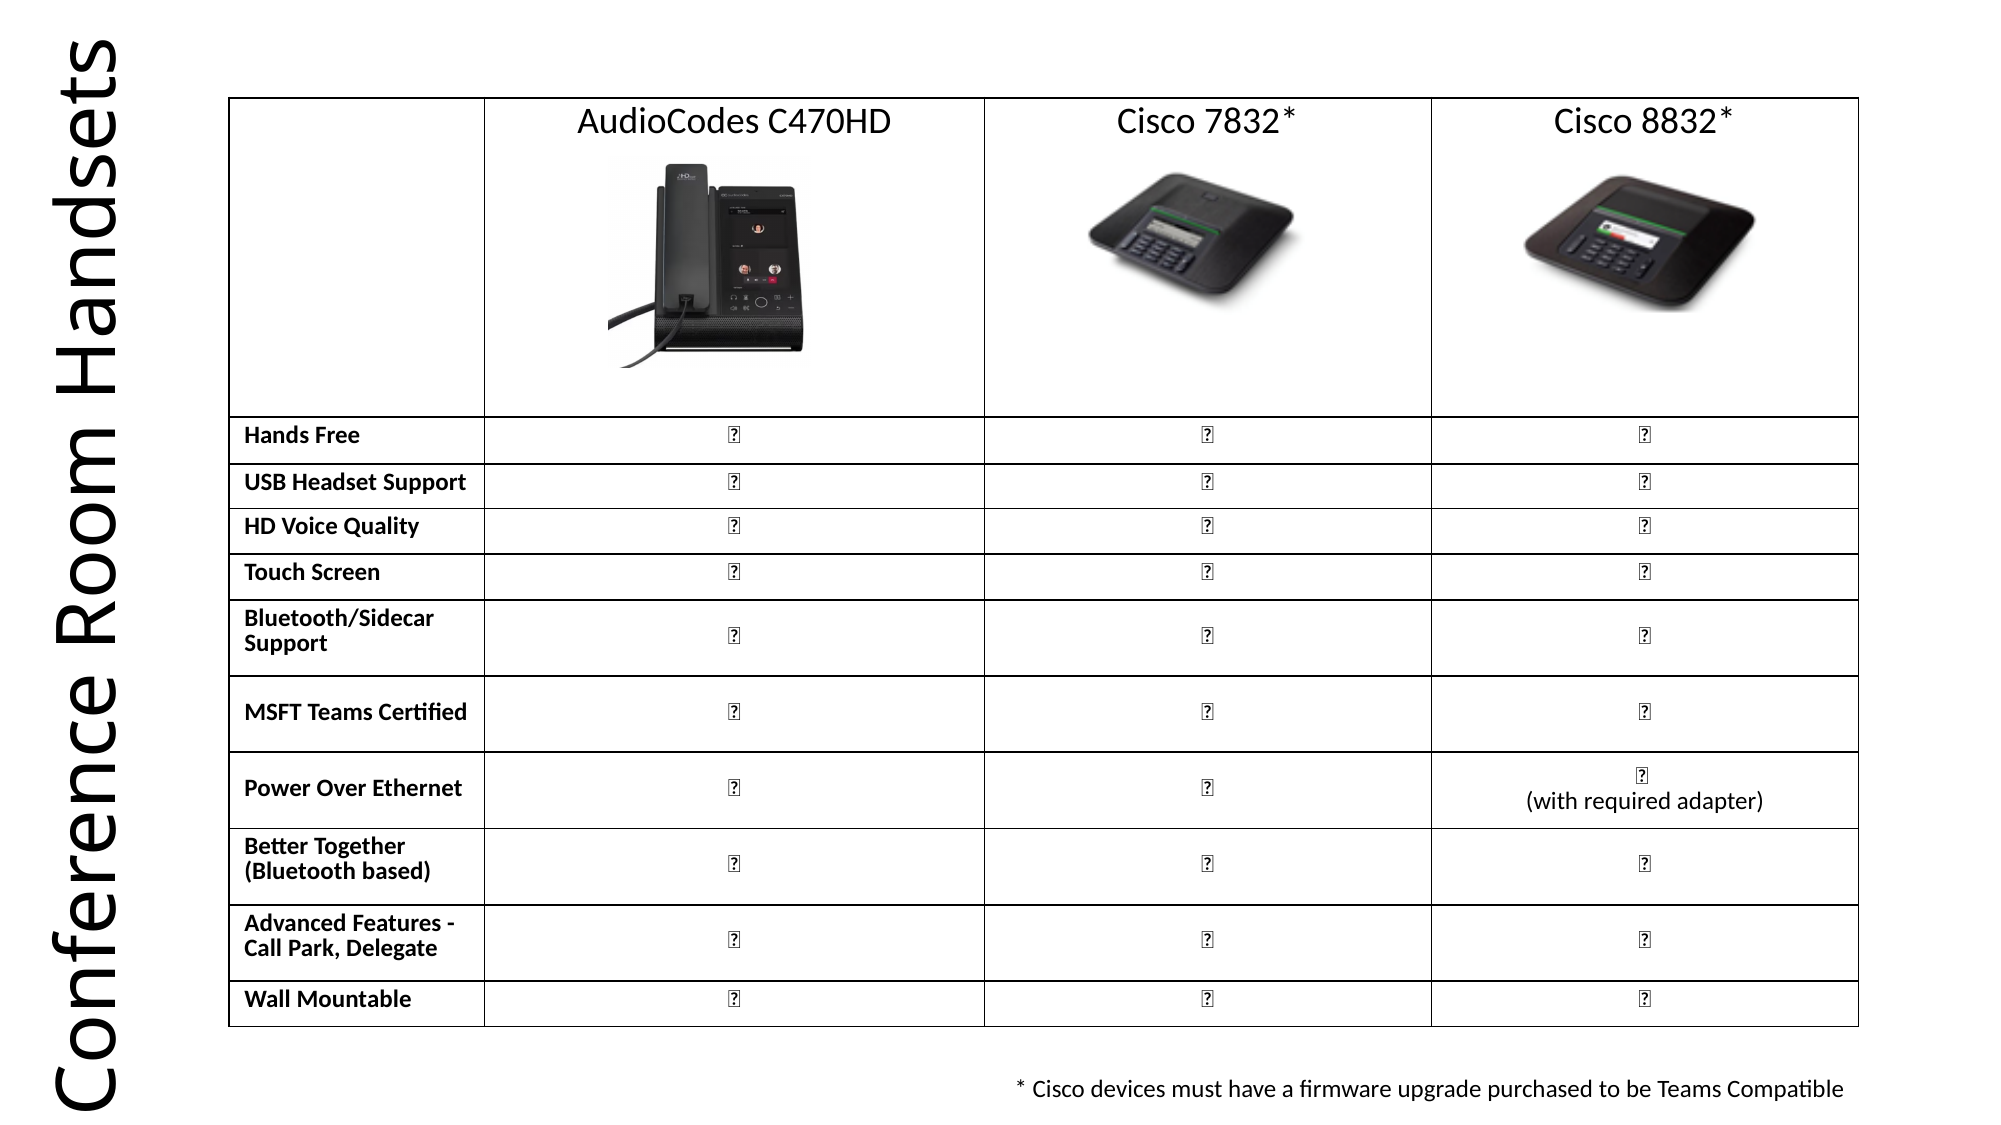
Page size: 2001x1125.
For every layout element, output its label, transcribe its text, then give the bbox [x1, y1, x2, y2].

table_cell ❌ [985, 906, 1431, 980]
table_cell Power Over Ethernet [230, 753, 484, 828]
table_cell ✅ (with required adapter) [1432, 753, 1858, 828]
table_cell ✅ [485, 509, 984, 553]
picture [1068, 156, 1311, 315]
table_cell Better Together (Bluetooth based) [230, 829, 484, 904]
table_cell ❌ [985, 465, 1431, 508]
table_cell ❌ [1432, 906, 1858, 980]
table_cell ❌ [985, 982, 1431, 1026]
table_cell ❌ [1432, 677, 1858, 751]
table_cell ✅ [485, 829, 984, 904]
table_cell ❌ [1432, 555, 1858, 599]
table_cell ✅ [985, 418, 1431, 463]
table_cell ✅ [1432, 418, 1858, 463]
table_cell ❌ [985, 555, 1431, 599]
table_cell ❌ [1432, 829, 1858, 904]
table_cell ❌ [485, 982, 984, 1026]
table_cell ❌ [985, 509, 1431, 553]
table_cell HD Voice Quality [230, 509, 484, 553]
table_cell Hands Free [230, 418, 484, 463]
table_cell ❌ [1432, 509, 1858, 553]
table_cell ✅ [485, 418, 984, 463]
table_cell ❌ [985, 829, 1431, 904]
table_header [230, 99, 484, 416]
title Conference Room Handsets [0, 14, 178, 1125]
table_cell Advanced Features -Call Park, Delegate [230, 906, 484, 980]
text_box * Cisco devices must have a firmware upgrade purchased to be Teams Compatible [999, 1065, 1864, 1111]
table_cell ✅ [485, 677, 984, 751]
picture [608, 156, 811, 368]
table_cell ✅ [485, 906, 984, 980]
table_cell Touch Screen [230, 555, 484, 599]
table_cell ✅ [485, 753, 984, 828]
table_cell Bluetooth/Sidecar Support [230, 601, 484, 675]
table_cell ❌ [985, 677, 1431, 751]
table_cell ✅ [985, 753, 1431, 828]
table_header Cisco 8832* [1432, 99, 1858, 416]
table_header Cisco 7832* [985, 99, 1431, 416]
table_header AudioCodes C470HD [485, 99, 984, 416]
table_cell ❌ [985, 601, 1431, 675]
table_cell ❌ [1432, 982, 1858, 1026]
table_cell Wall Mountable [230, 982, 484, 1026]
table_cell ✅ [485, 601, 984, 675]
table_cell MSFT Teams Certified [230, 677, 484, 751]
picture [1522, 156, 1771, 315]
table_cell USB Headset Support [230, 465, 484, 508]
table_cell ❌ [1432, 601, 1858, 675]
table_cell ❌ [1432, 465, 1858, 508]
table_cell ✅ [485, 555, 984, 599]
table_cell ✅ [485, 465, 984, 508]
